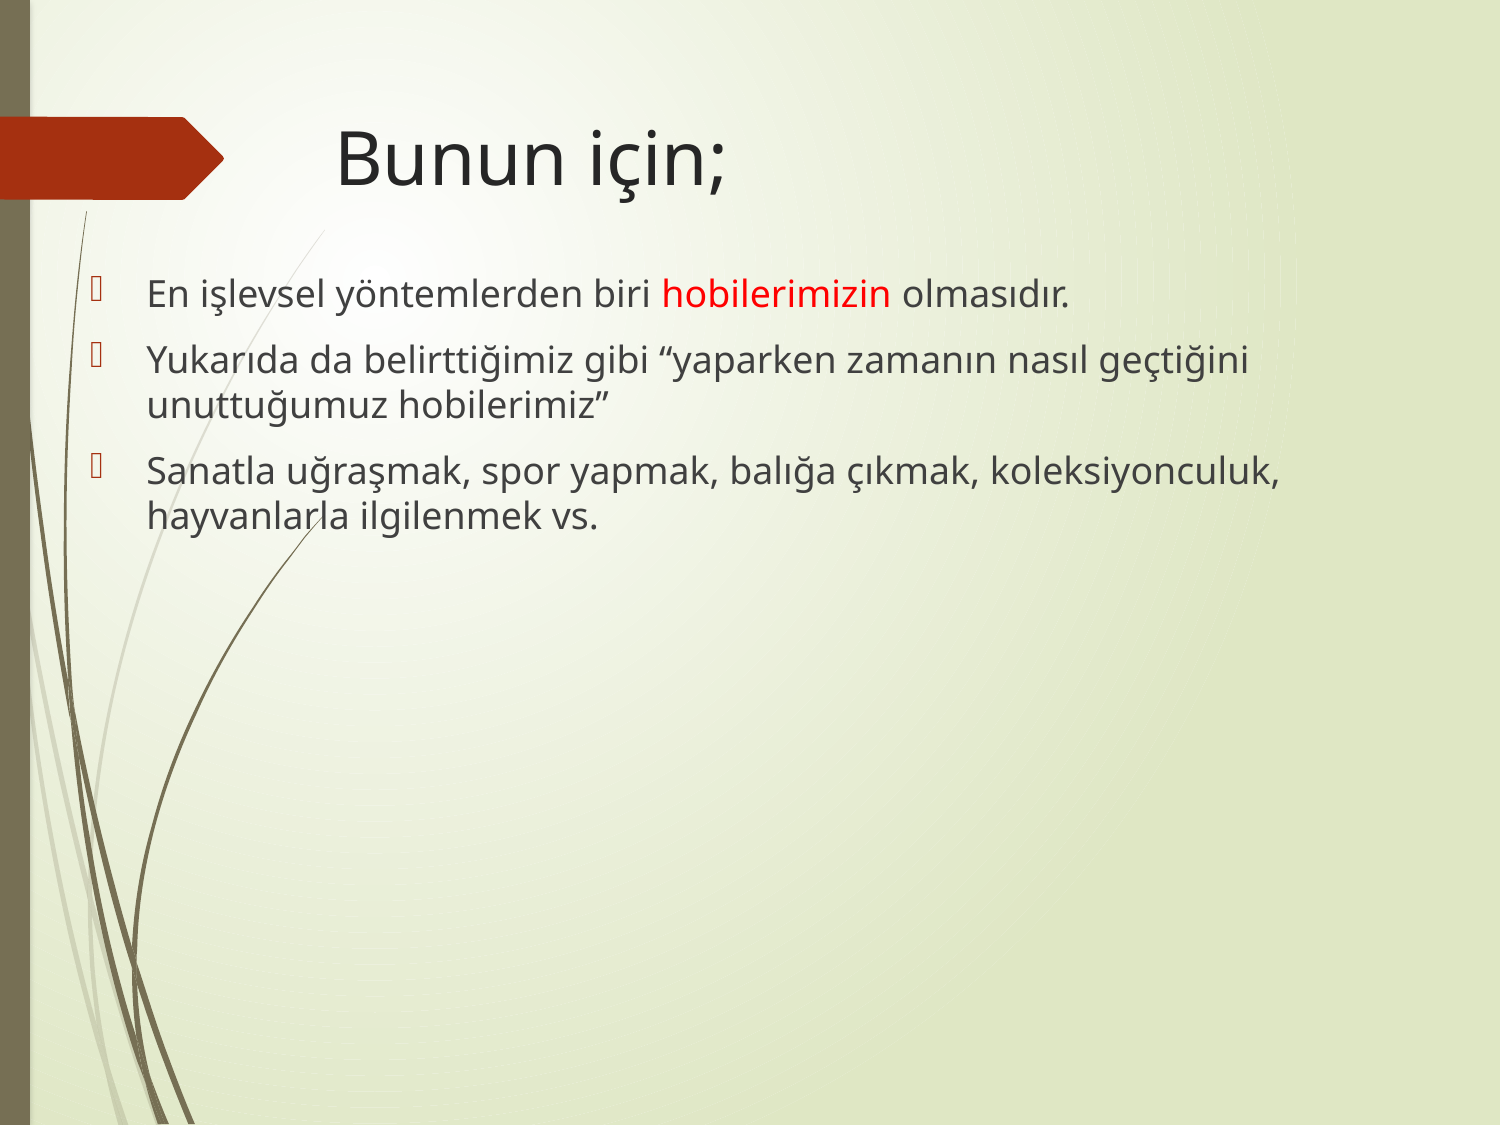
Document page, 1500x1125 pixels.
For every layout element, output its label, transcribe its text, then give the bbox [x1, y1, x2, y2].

title Bunun için; [319, 102, 1400, 262]
list En işlevsel yöntemlerden biri hobilerimizin olmasıdır. Yukarıda da belirttiğimiz gibi “yaparken zamanın nasıl geçtiğini unuttuğumuz hobilerimiz” Sanatla uğraşmak, spor yapmak, balığa çıkmak, koleksiyonculuk, hayvanlarla ilgilenmek vs. [75, 262, 1447, 1005]
